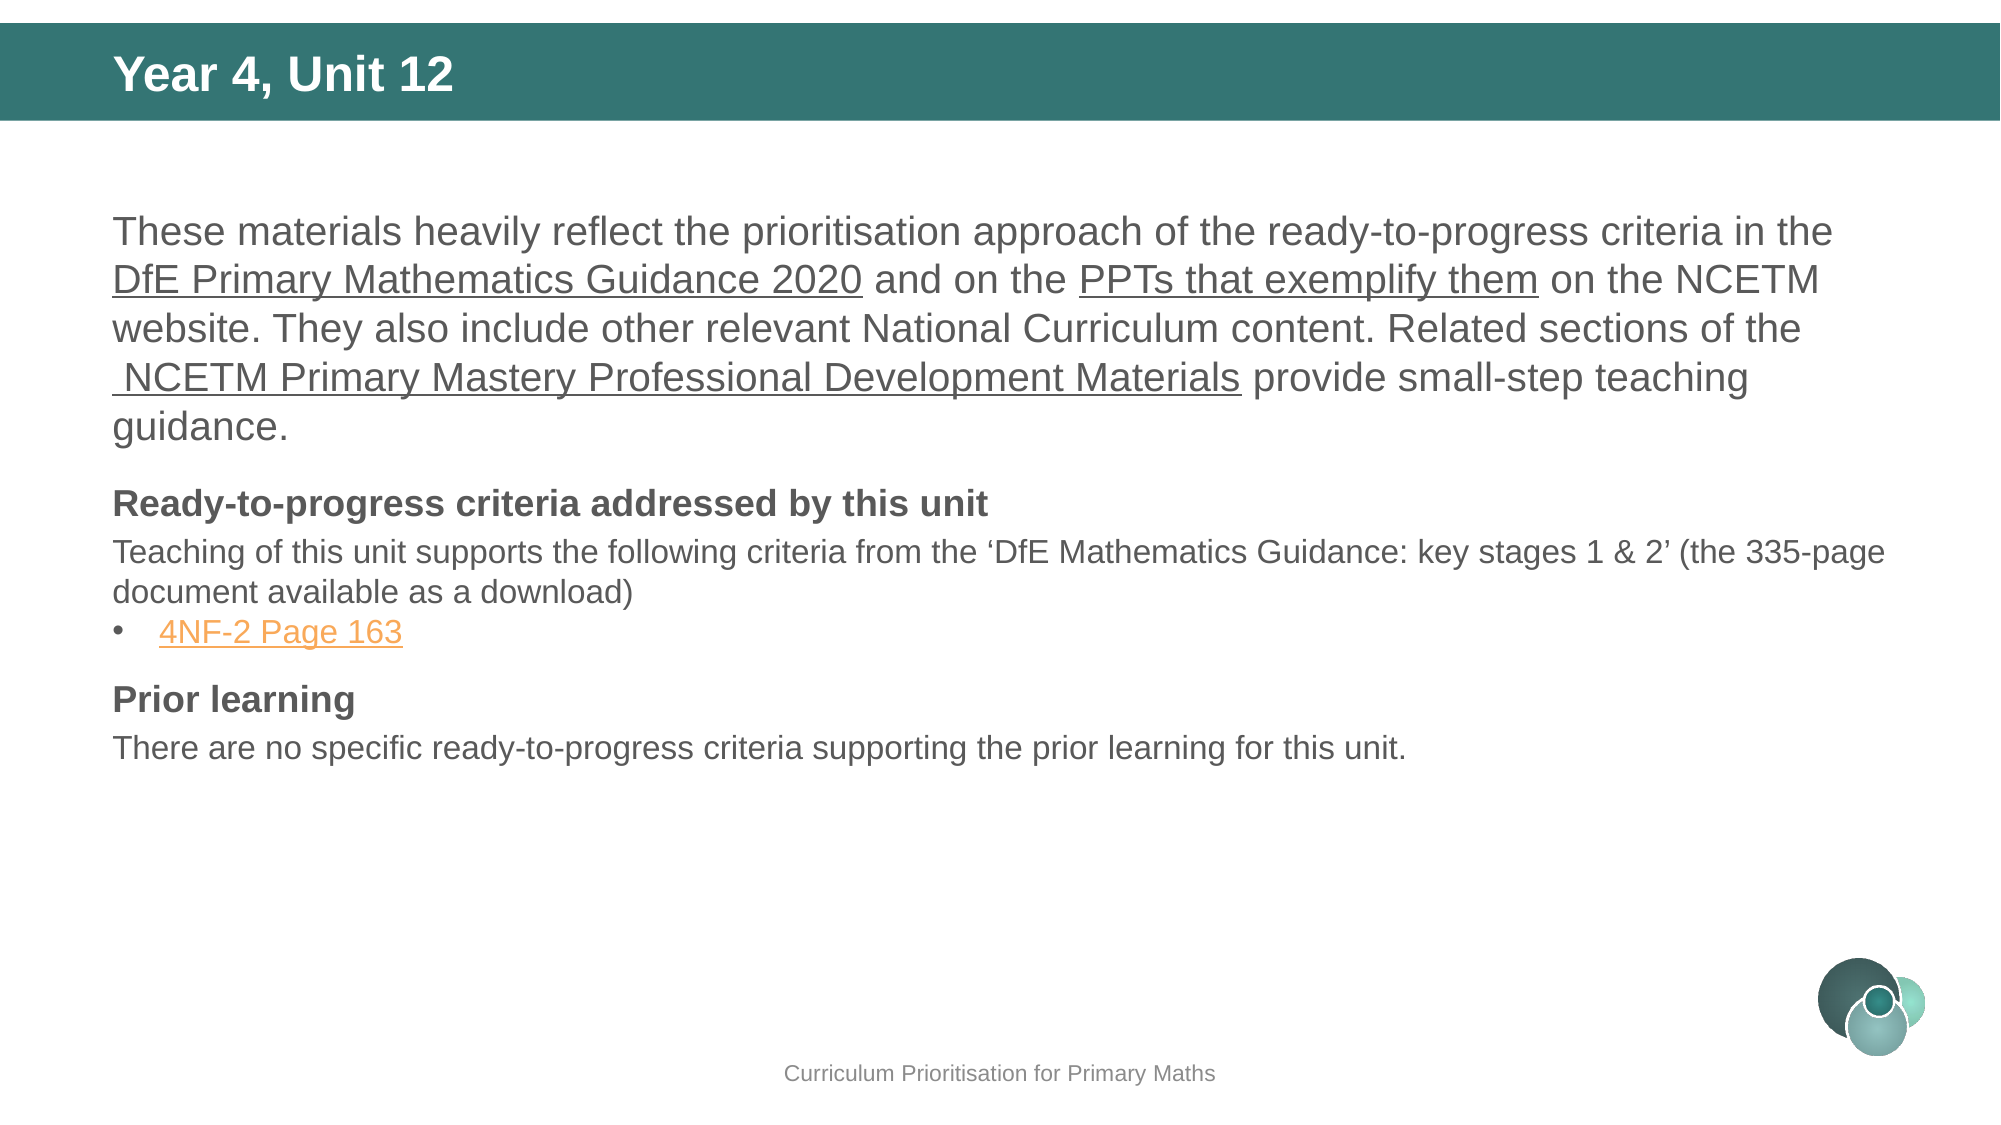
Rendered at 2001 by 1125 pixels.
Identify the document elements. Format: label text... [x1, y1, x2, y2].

picture [1818, 958, 1925, 1042]
footer Curriculum Prioritisation for Primary Maths [0, 1042, 2000, 1103]
text_box Year 4, Unit 12 [97, 40, 1945, 111]
text_box These materials heavily reflect the prioritisation approach of the ready-to-progress criteria in the DfE Primary Mathematics Guidance 2020 and on the PPTs that exemplify them on the NCETM website. They also include other relevant National Curriculum content. Related sections of the NCETM Primary Mastery Professional Development Materials provide small-step teaching guidance. Ready-to-progress criteria addressed by this unit Teaching of this unit supports the following criteria from the ‘DfE Mathematics Guidance: key stages 1 & 2’ (the 335-page document available as a download) 4NF-2 Page 163 Prior learning There are no specific ready-to-progress criteria supporting the prior learning for this unit. [97, 197, 1945, 852]
